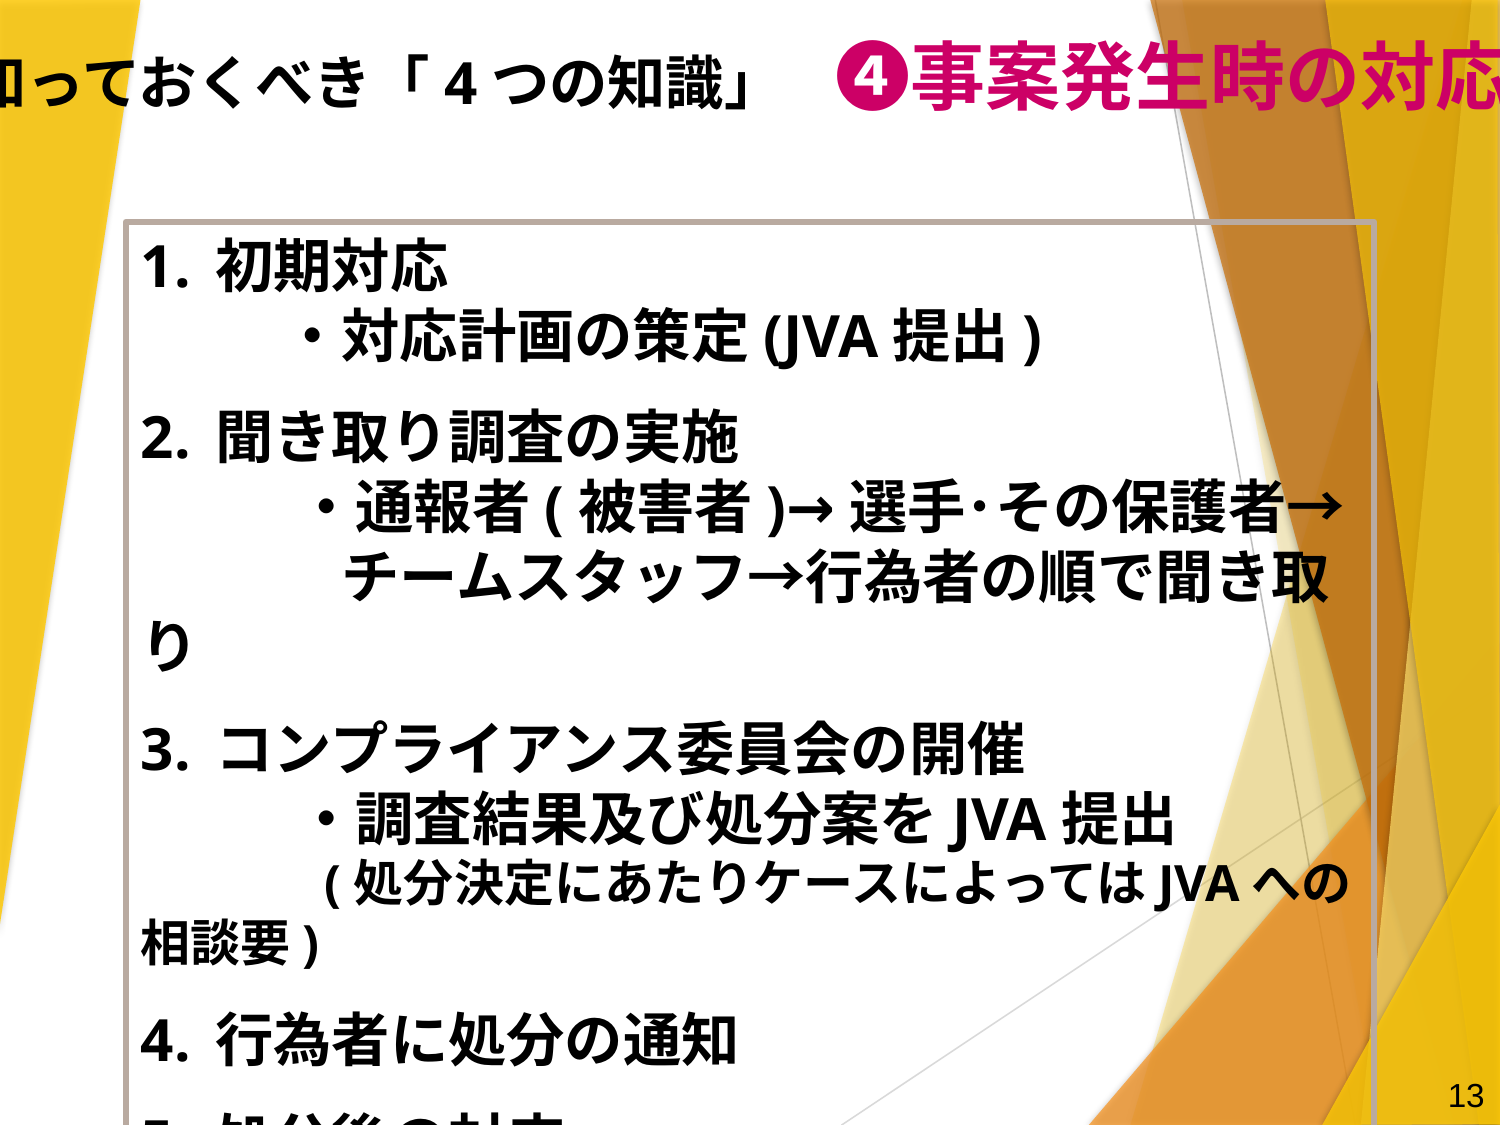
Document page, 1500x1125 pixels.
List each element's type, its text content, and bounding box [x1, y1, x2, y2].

text_box 初期対応 ・対応計画の策定(JVA提出) 聞き取り調査の実施 ・通報者(被害者)→選手･その保護者→ チームスタッフ→行為者の順で聞き取り コンプライアンス委員会の開催 ・調査結果及び処分案をJVA提出 (処分決定にあたりケースによってはJVAへの相談要) 行為者に処分の通知 処分後の対応 [125, 221, 1375, 1125]
text_box 13 [1433, 1066, 1500, 1122]
text_box 知っておくべき「4つの知識」 ➍事案発生時の対応 [0, 22, 1500, 128]
